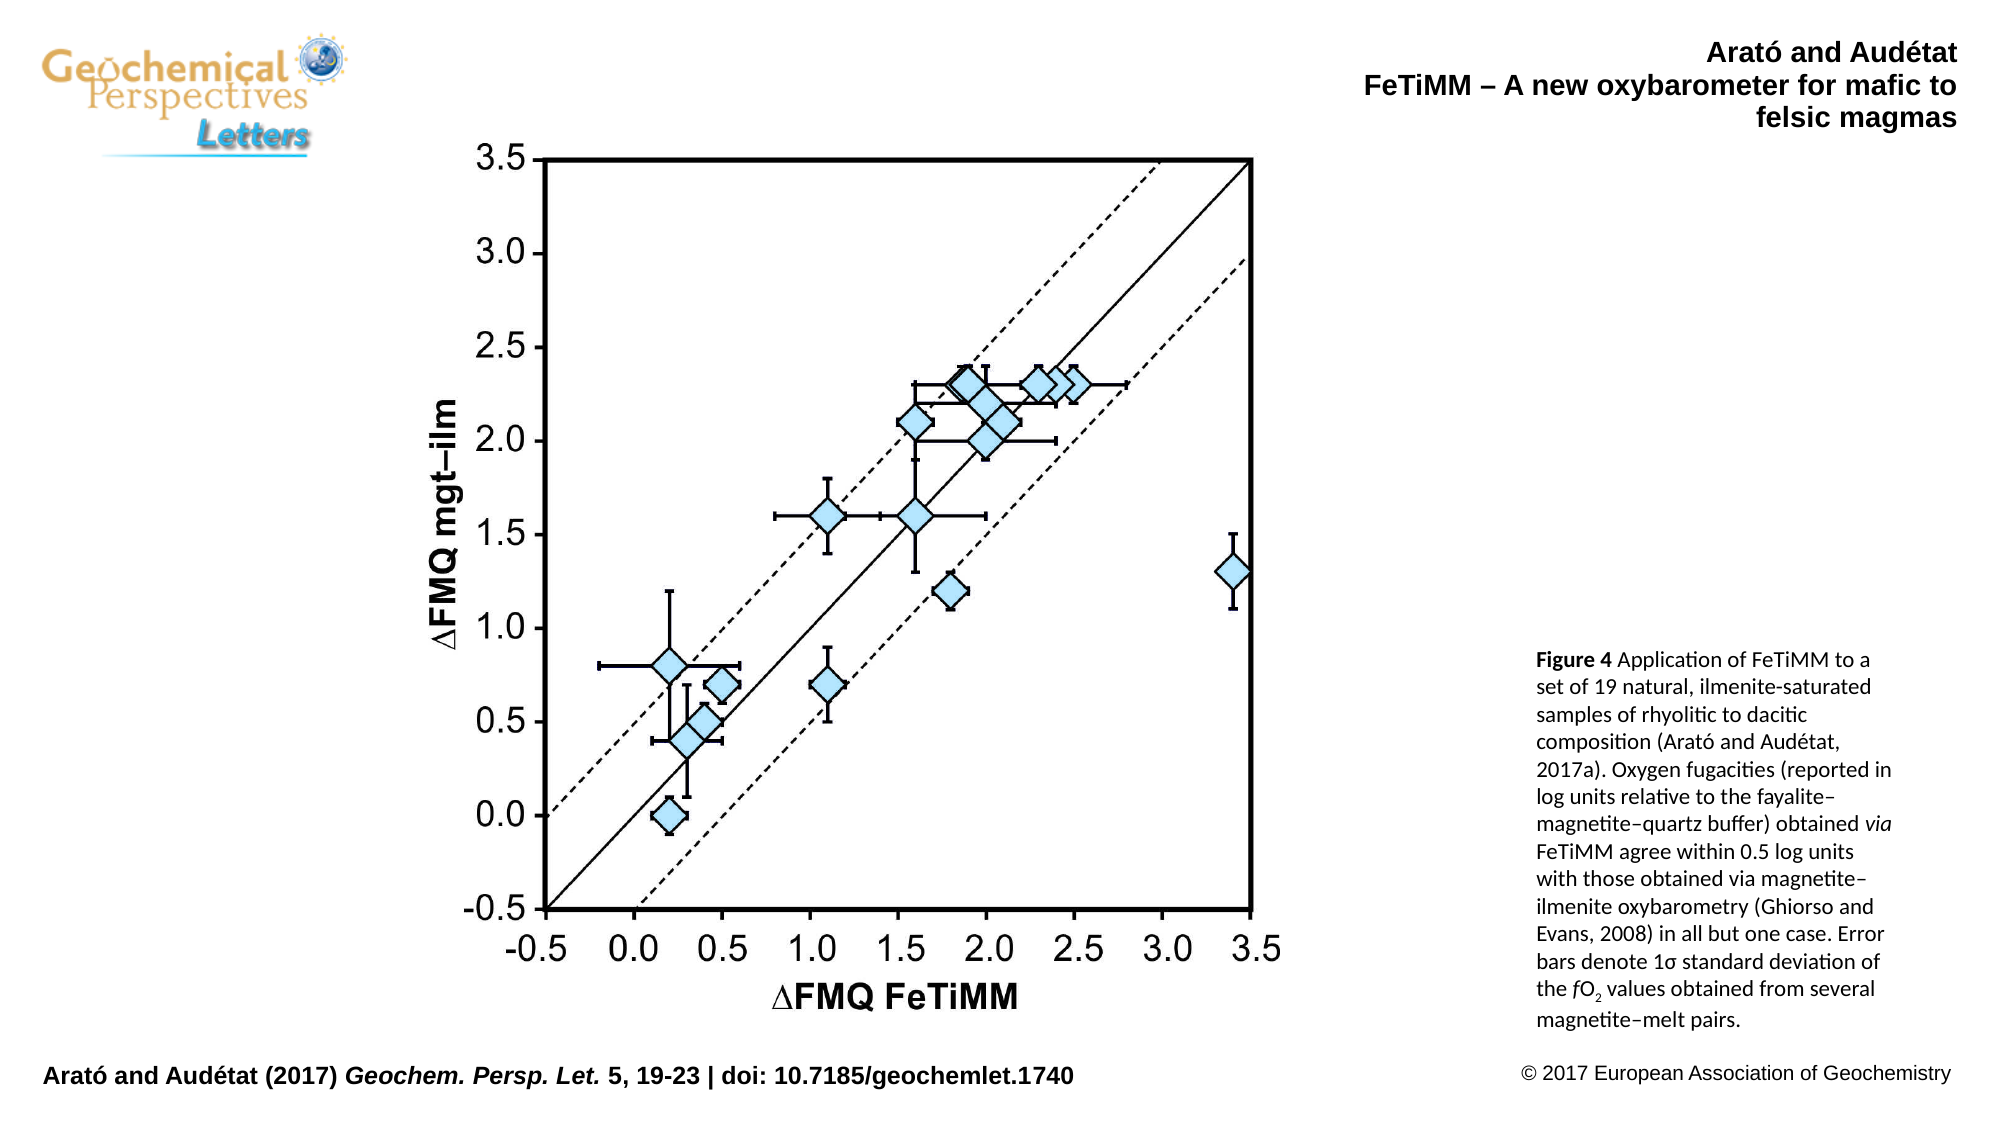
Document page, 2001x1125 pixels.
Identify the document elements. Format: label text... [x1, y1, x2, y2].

picture [35, 29, 368, 167]
text_box Arató and Audétat (2017) Geochem. Persp. Let. 5, 19-23 | doi: 10.7185/geochemlet.1740 [35, 1061, 1235, 1110]
text_box © 2017 European Association of Geochemistry [1521, 1061, 1953, 1108]
picture [427, 143, 1280, 1012]
text_box Figure 4 Application of FeTiMM to a set of 19 natural, ilmenite-saturated samples of rhyolitic to dacitic composition (Arató and Audétat, 2017a). Oxygen fugacities (reported in log units relative to the fayalite–magnetite–quartz buffer) obtained via FeTiMM agree within 0.5 log units with those obtained via magnetite–ilmenite oxybarometry (Ghiorso and Evans, 2008) in all but one case. Error bars denote 1σ standard deviation of the fO2 values obtained from several magnetite–melt pairs. [1521, 636, 1913, 1040]
text_box Arató and Audétat FeTiMM – A new oxybarometer for mafic to felsic magmas [1340, 29, 1973, 142]
